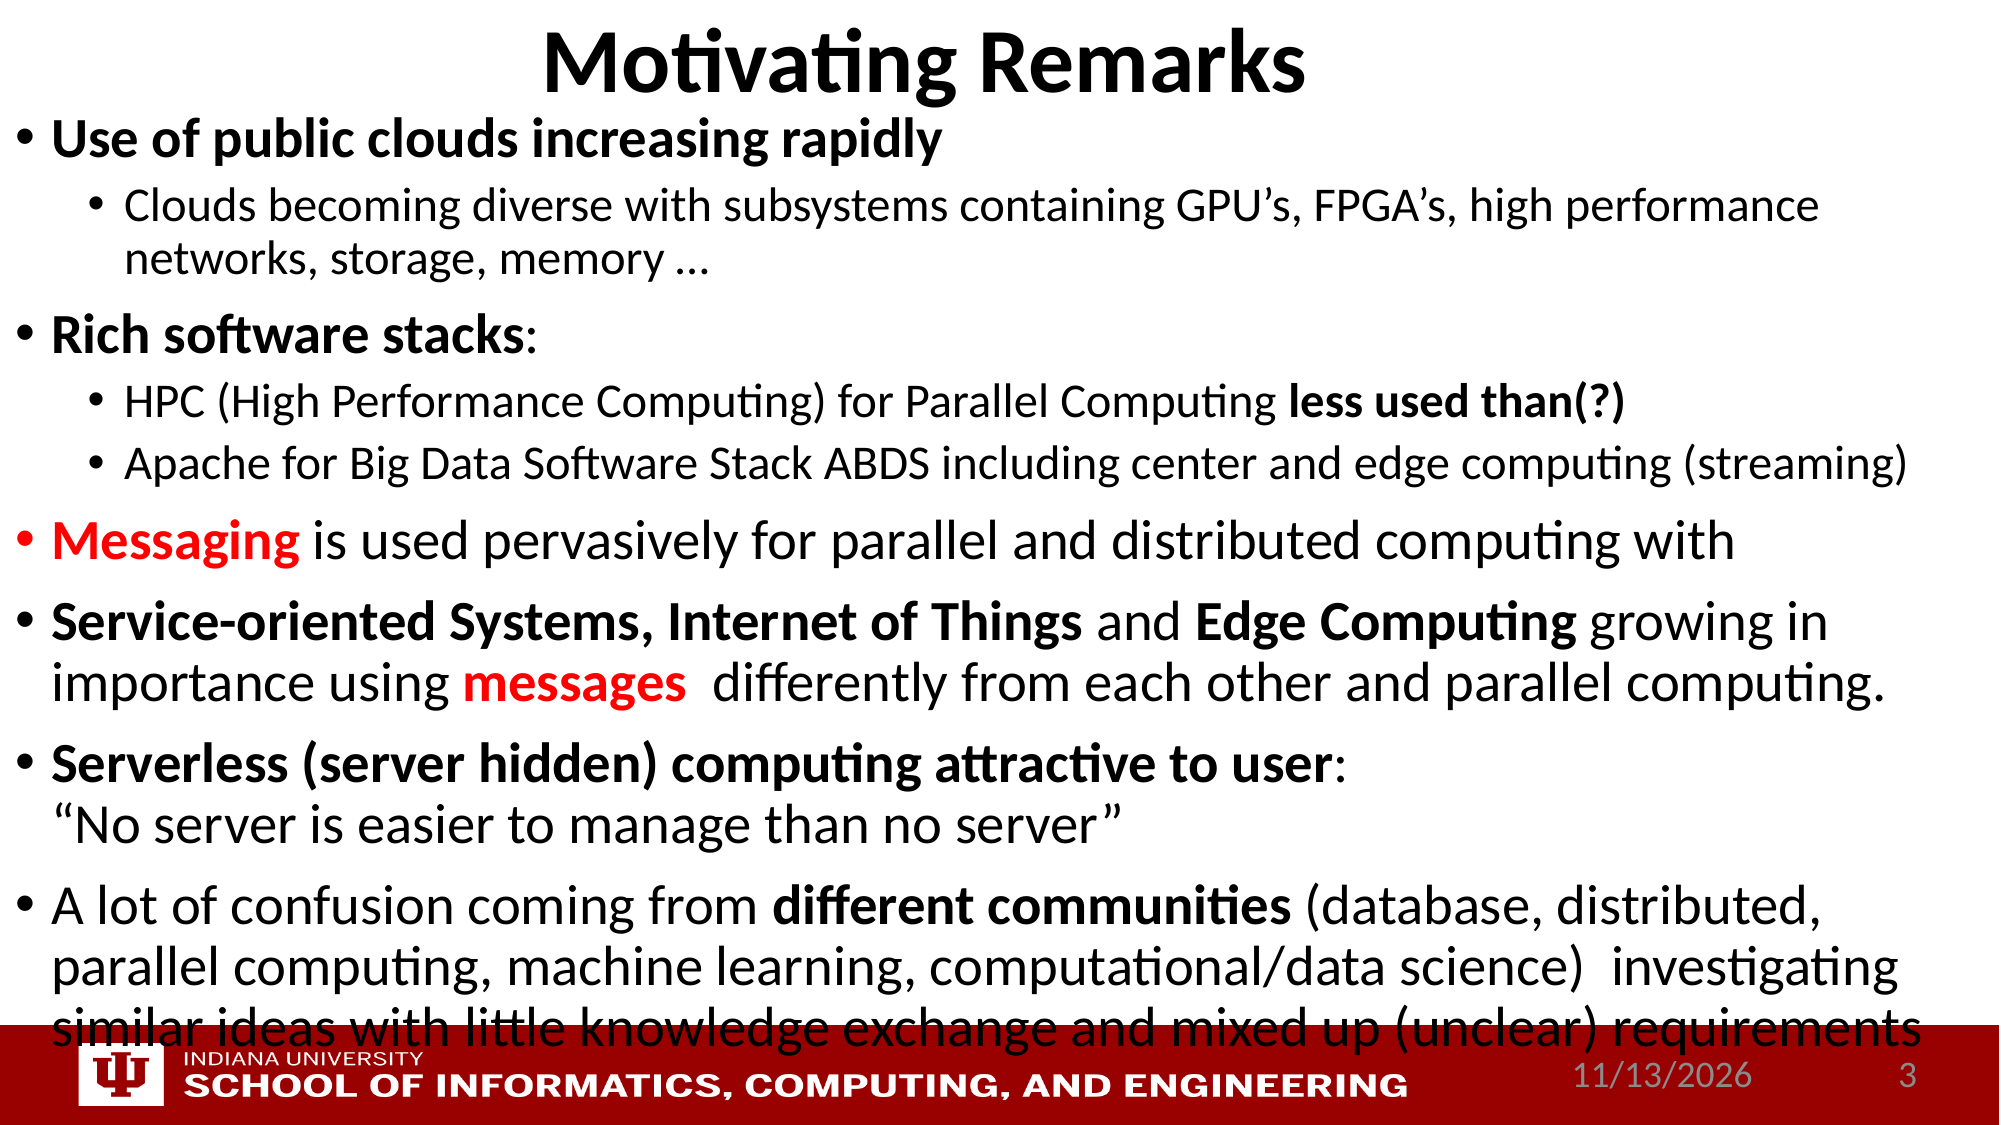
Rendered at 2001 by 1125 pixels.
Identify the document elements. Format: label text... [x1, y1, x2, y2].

list Use of public clouds increasing rapidly Clouds becoming diverse with subsystems containing GPU’s, FPGA’s, high performance networks, storage, memory … Rich software stacks: HPC (High Performance Computing) for Parallel Computing less used than(?) Apache for Big Data Software Stack ABDS including center and edge computing (streaming) Messaging is used pervasively for parallel and distributed computing with Service-oriented Systems, Internet of Things and Edge Computing growing in importance using messages differently from each other and parallel computing. Serverless (server hidden) computing attractive to user: “No server is easier to manage than no server” A lot of confusion coming from different communities (database, distributed, parallel computing, machine learning, computational/data science) investigating similar ideas with little knowledge exchange and mixed up (unclear) requirements [0, 101, 2000, 1068]
picture [0, 1068, 1999, 1125]
slide_number 3 [1754, 1042, 1932, 1103]
title Motivating Remarks [62, 0, 1788, 127]
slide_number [1556, 1042, 1754, 1103]
